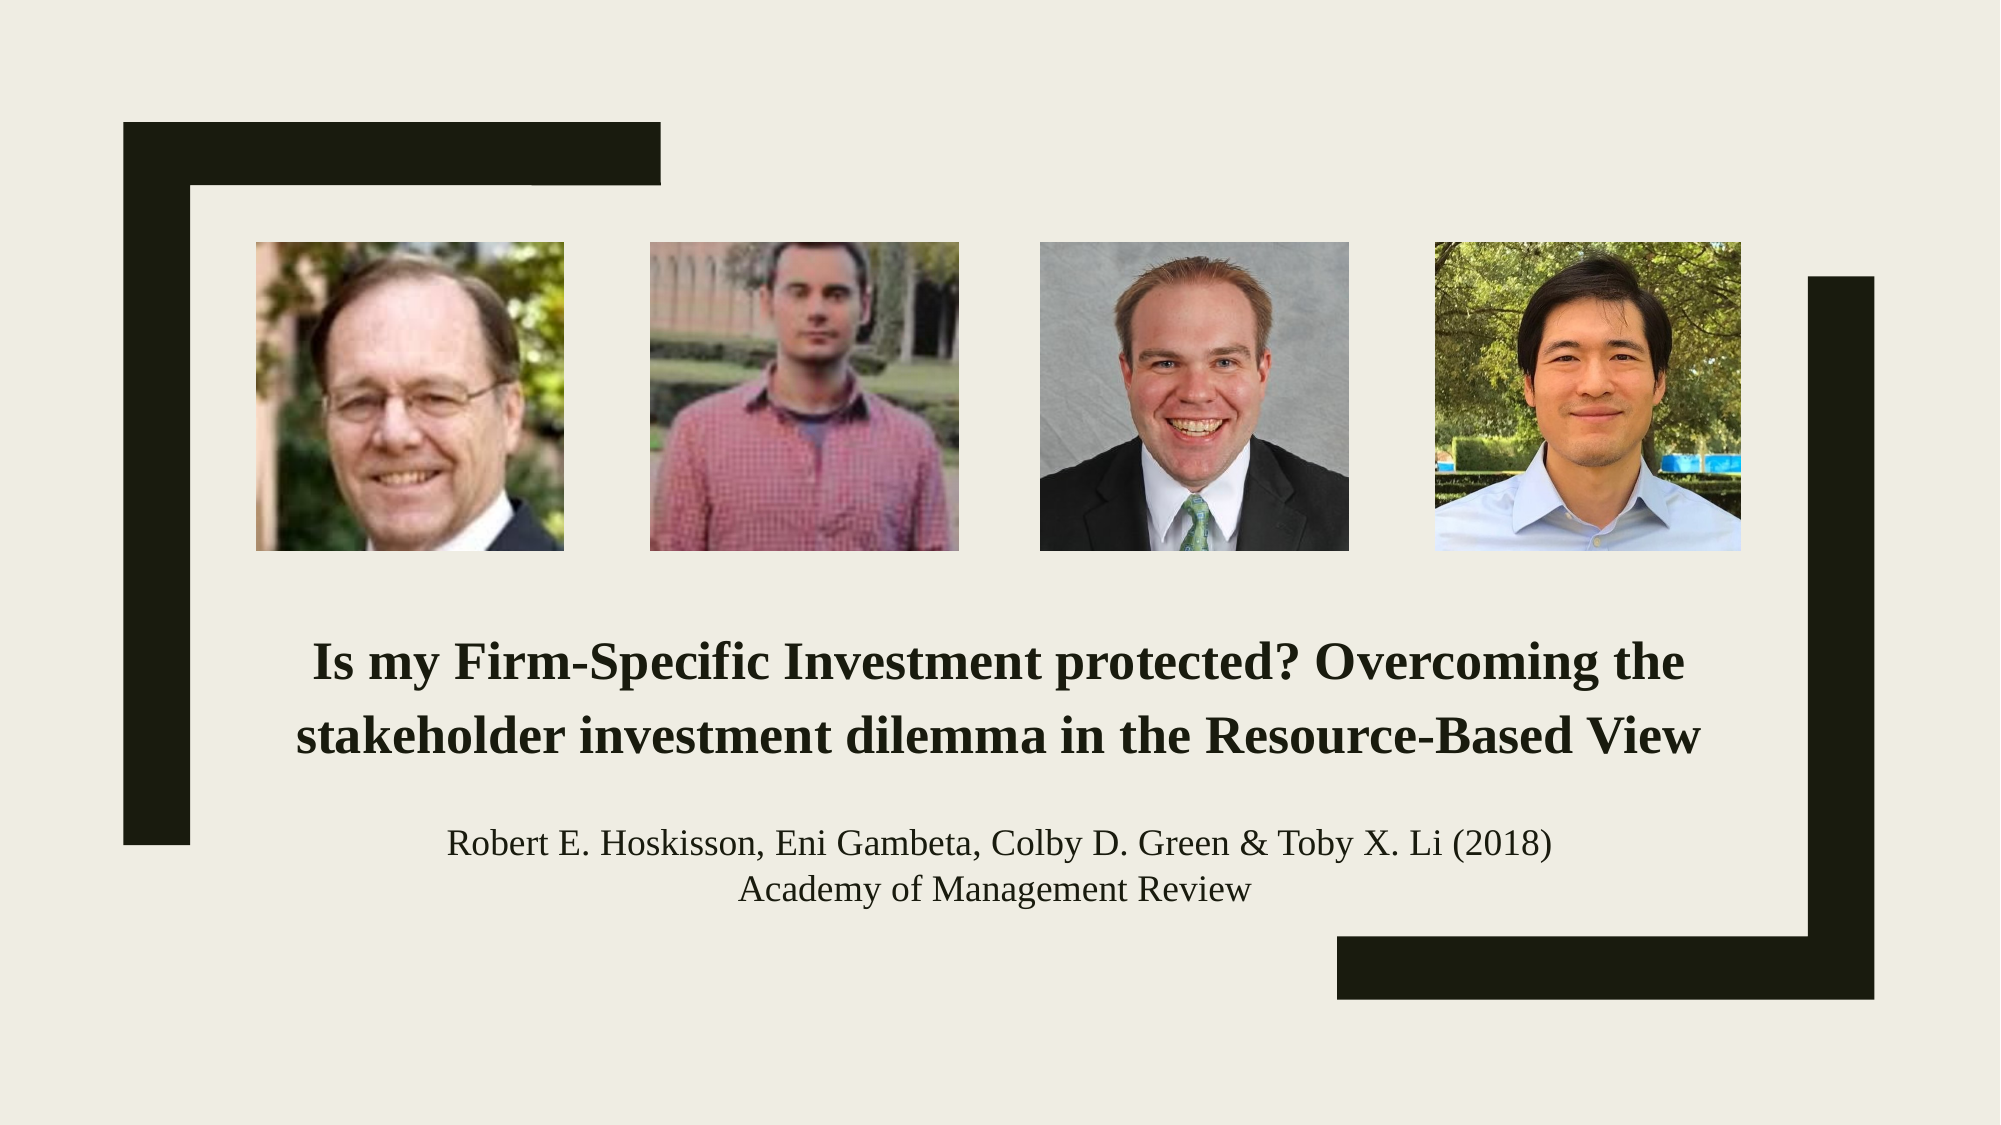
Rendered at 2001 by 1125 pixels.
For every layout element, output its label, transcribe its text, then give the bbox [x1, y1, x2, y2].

text_box Is my Firm-Specific Investment protected? Overcoming the stakeholder investment dilemma in the Resource-Based View [257, 604, 1743, 777]
picture [256, 242, 564, 551]
text_box Robert E. Hoskisson, Eni Gambeta, Colby D. Green & Toby X. Li (2018) Academy of Management Review [370, 813, 1630, 955]
picture [1040, 242, 1349, 551]
picture [650, 242, 959, 551]
picture [1435, 242, 1741, 551]
